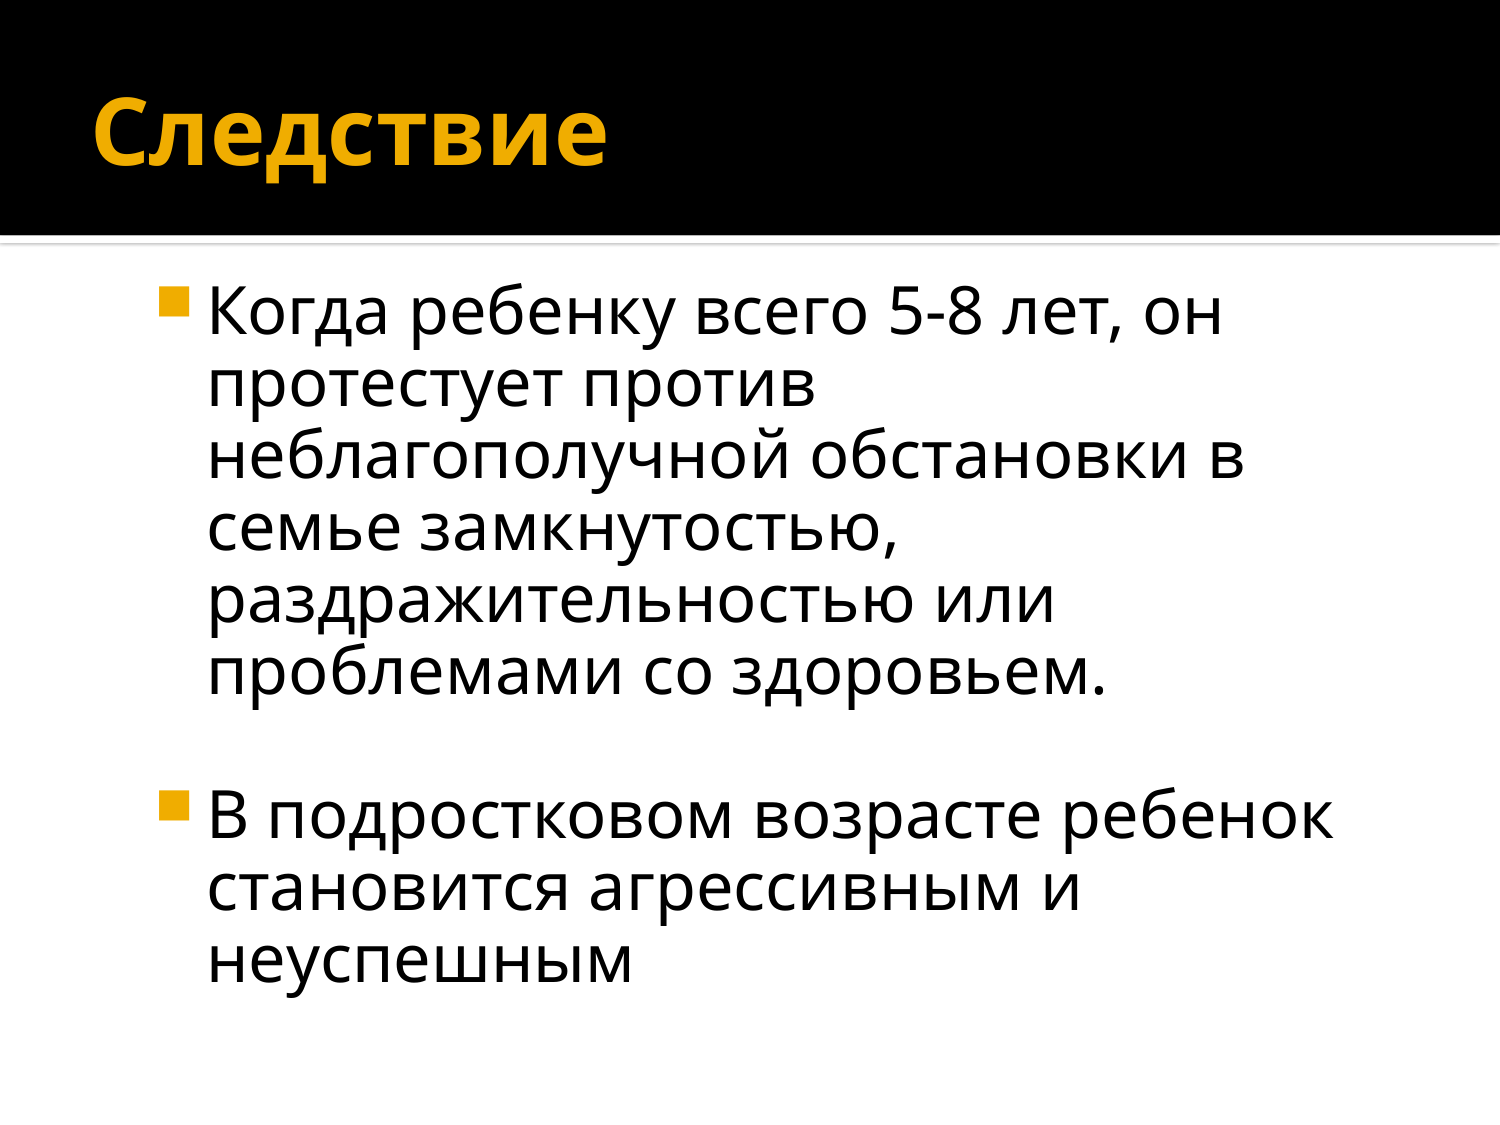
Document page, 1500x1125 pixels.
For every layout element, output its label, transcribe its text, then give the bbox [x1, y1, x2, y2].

title Следствие [75, 25, 1425, 231]
list Когда ребенку всего 5-8 лет, он протестует против неблагополучной обстановки в семье замкнутостью, раздражительностью или проблемами со здоровьем. В подростковом возрасте ребенок становится агрессивным и неуспешным [125, 262, 1413, 1000]
